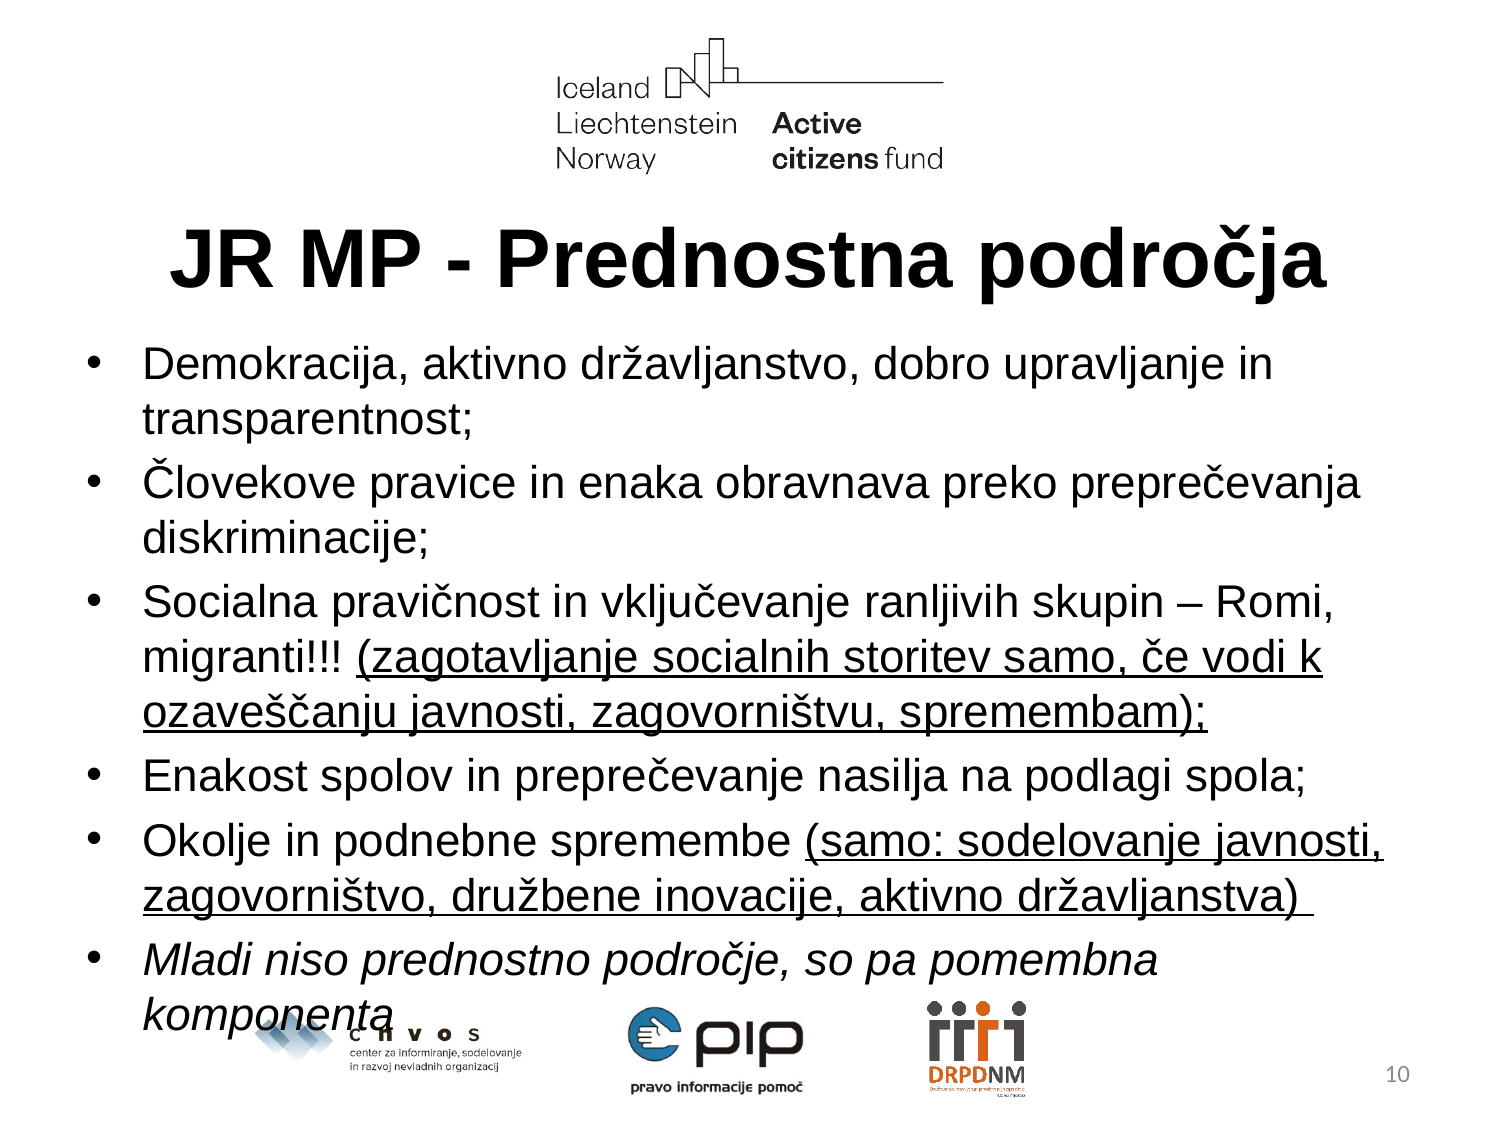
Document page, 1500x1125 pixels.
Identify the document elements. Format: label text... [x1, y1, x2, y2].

list Demokracija, aktivno državljanstvo, dobro upravljanje in transparentnost; Človekove pravice in enaka obravnava preko preprečevanja diskriminacije; Socialna pravičnost in vključevanje ranljivih skupin – Romi, migranti!!! (zagotavljanje socialnih storitev samo, če vodi k ozaveščanju javnosti, zagovorništvu, spremembam); Enakost spolov in preprečevanje nasilja na podlagi spola; Okolje in podnebne spremembe (samo: sodelovanje javnosti, zagovorništvo, družbene inovacije, aktivno državljanstva) Mladi niso prednostno področje, so pa pomembna komponenta [71, 326, 1422, 965]
picture [555, 38, 944, 160]
title JR MP - Prednostna področja [73, 160, 1424, 349]
footer [75, 999, 1425, 1103]
slide_number 10 [1364, 1042, 1425, 1103]
